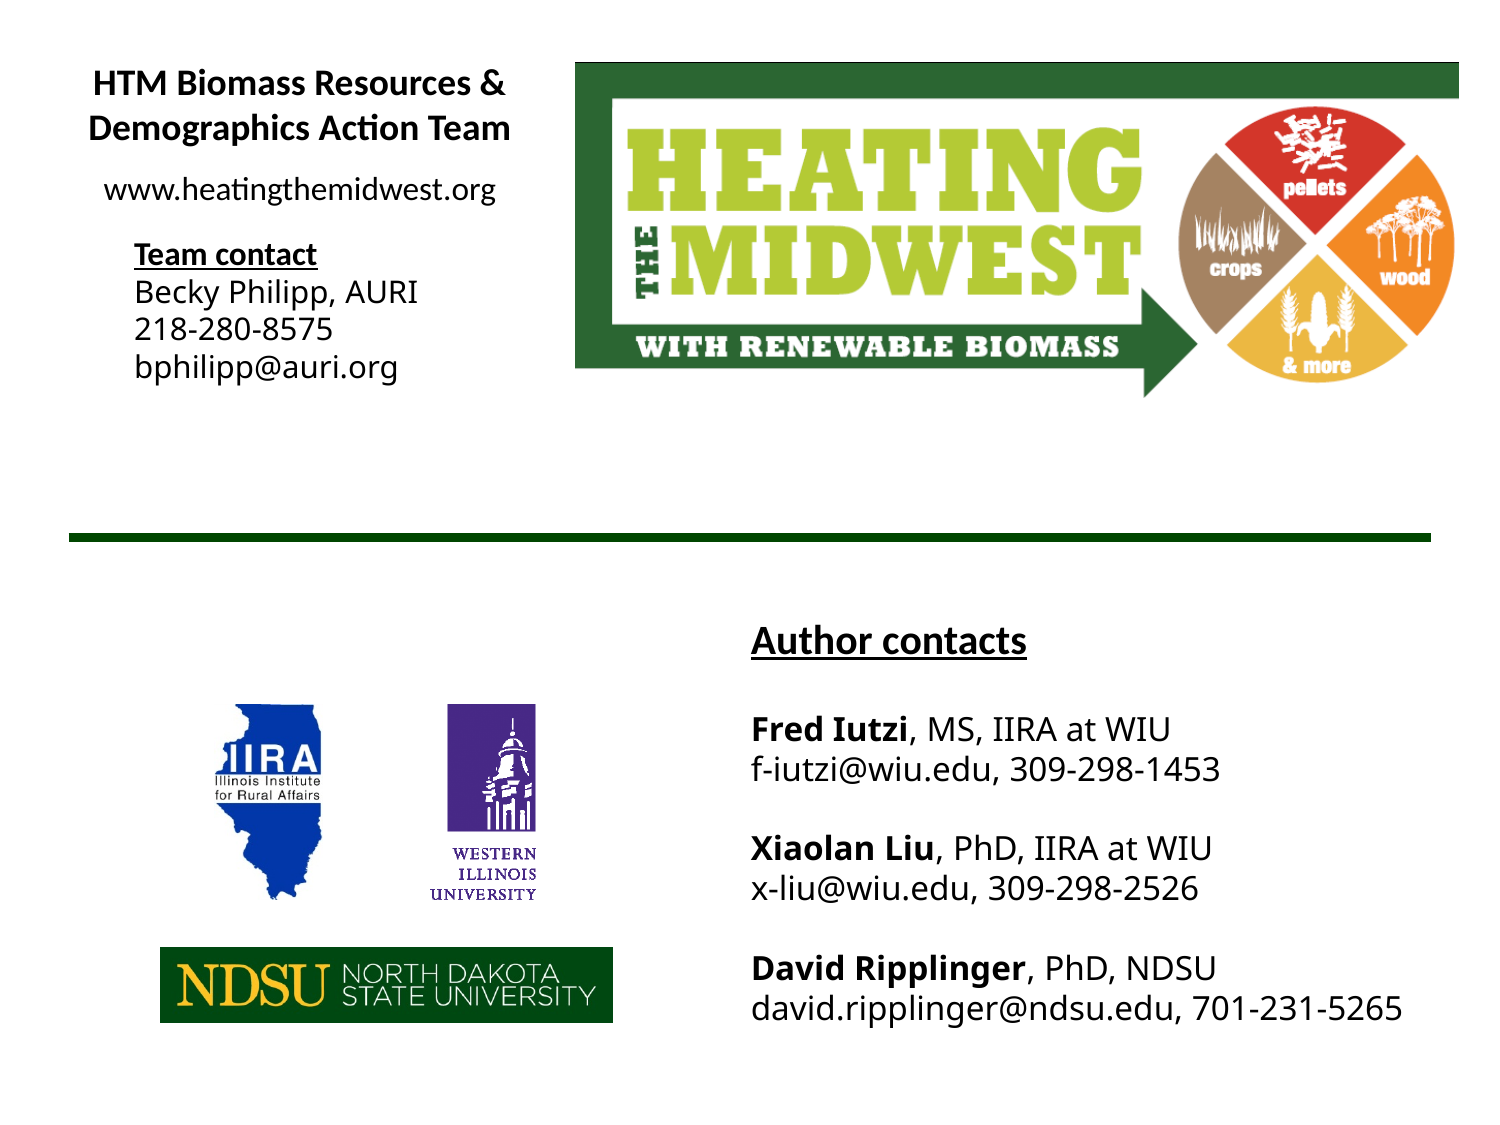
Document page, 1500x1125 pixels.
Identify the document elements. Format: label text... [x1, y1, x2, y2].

text_box HTM Biomass Resources & Demographics Action Team www.heatingthemidwest.org [62, 50, 538, 215]
picture [214, 704, 323, 901]
picture [430, 704, 536, 901]
text_box Team contact Becky Philipp, AURI 218-280-8575 bphilipp@auri.org [119, 224, 434, 392]
picture [574, 62, 1459, 398]
text_box Author contacts Fred Iutzi, MS, IIRA at WIU f-iutzi@wiu.edu, 309-298-1453 Xiaolan Liu, PhD, IIRA at WIU x-liu@wiu.edu, 309-298-2526 David Ripplinger, PhD, NDSU david.ripplinger@ndsu.edu, 701-231-5265 [736, 605, 1420, 1035]
picture [159, 947, 613, 1024]
